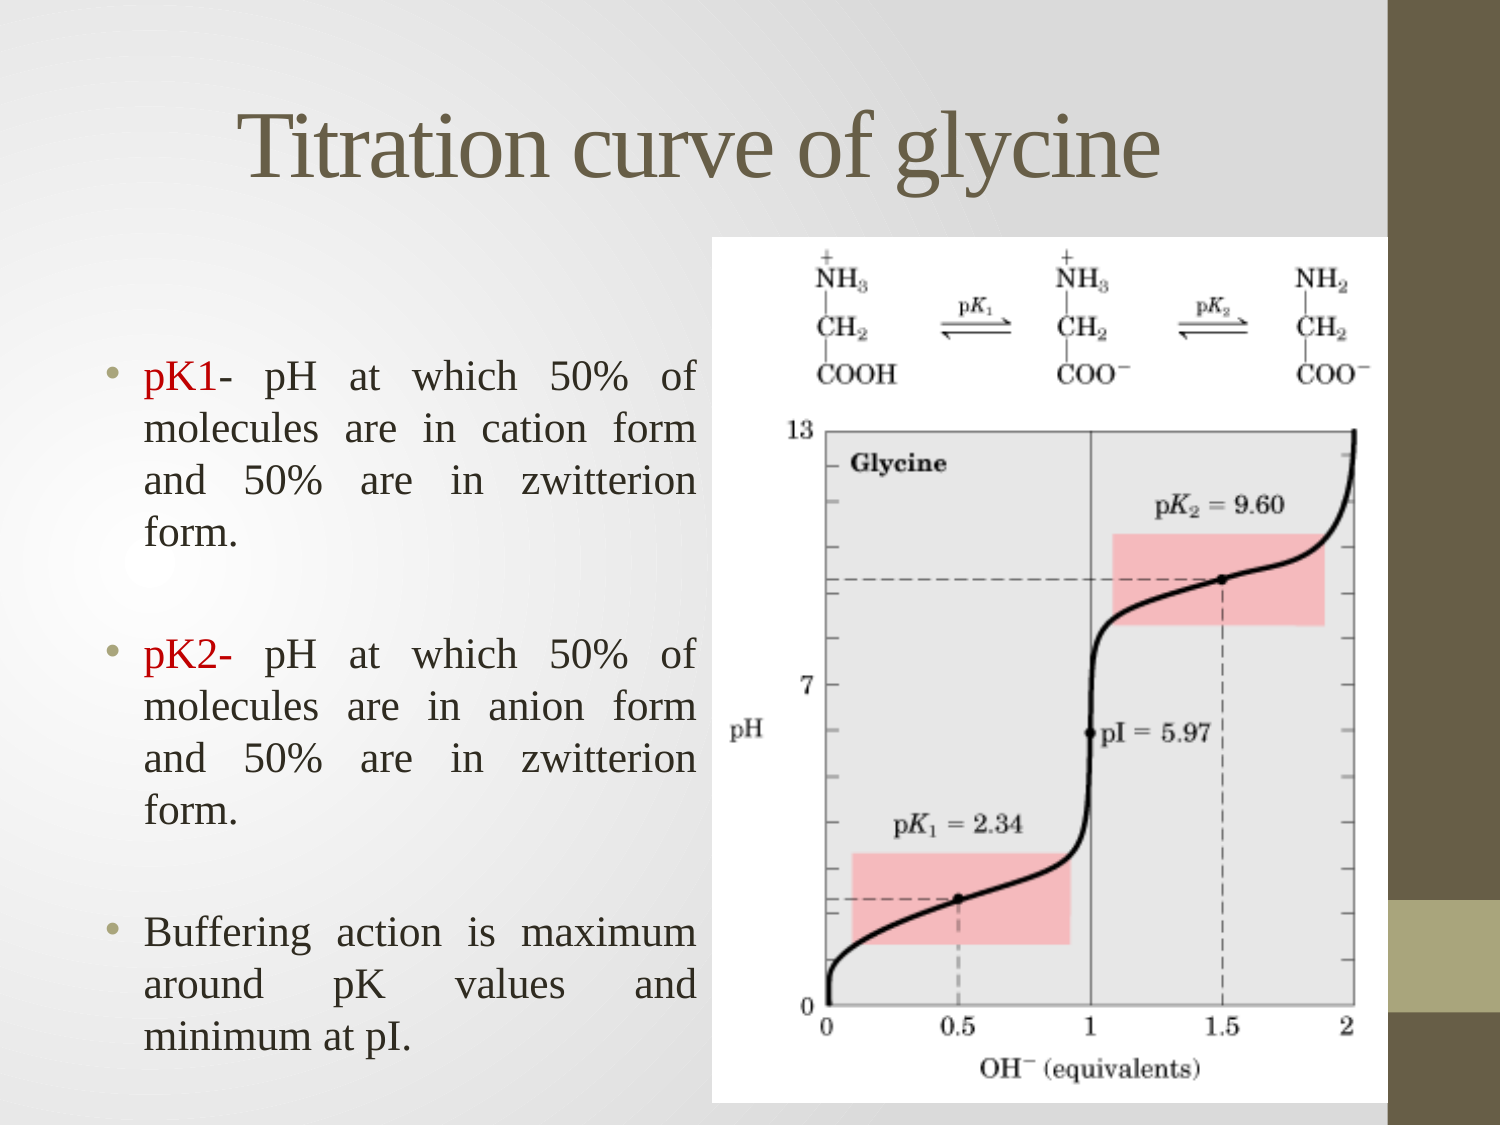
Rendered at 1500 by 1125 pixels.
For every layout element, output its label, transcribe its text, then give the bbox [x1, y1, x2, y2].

title Titration curve of glycine [75, 45, 1325, 233]
list pK1- pH at which 50% of molecules are in cation form and 50% are in zwitterion form. pK2- pH at which 50% of molecules are in anion form and 50% are in zwitterion form. Buffering action is maximum around pK values and minimum at pI. [75, 339, 709, 1074]
picture [711, 236, 1388, 1103]
